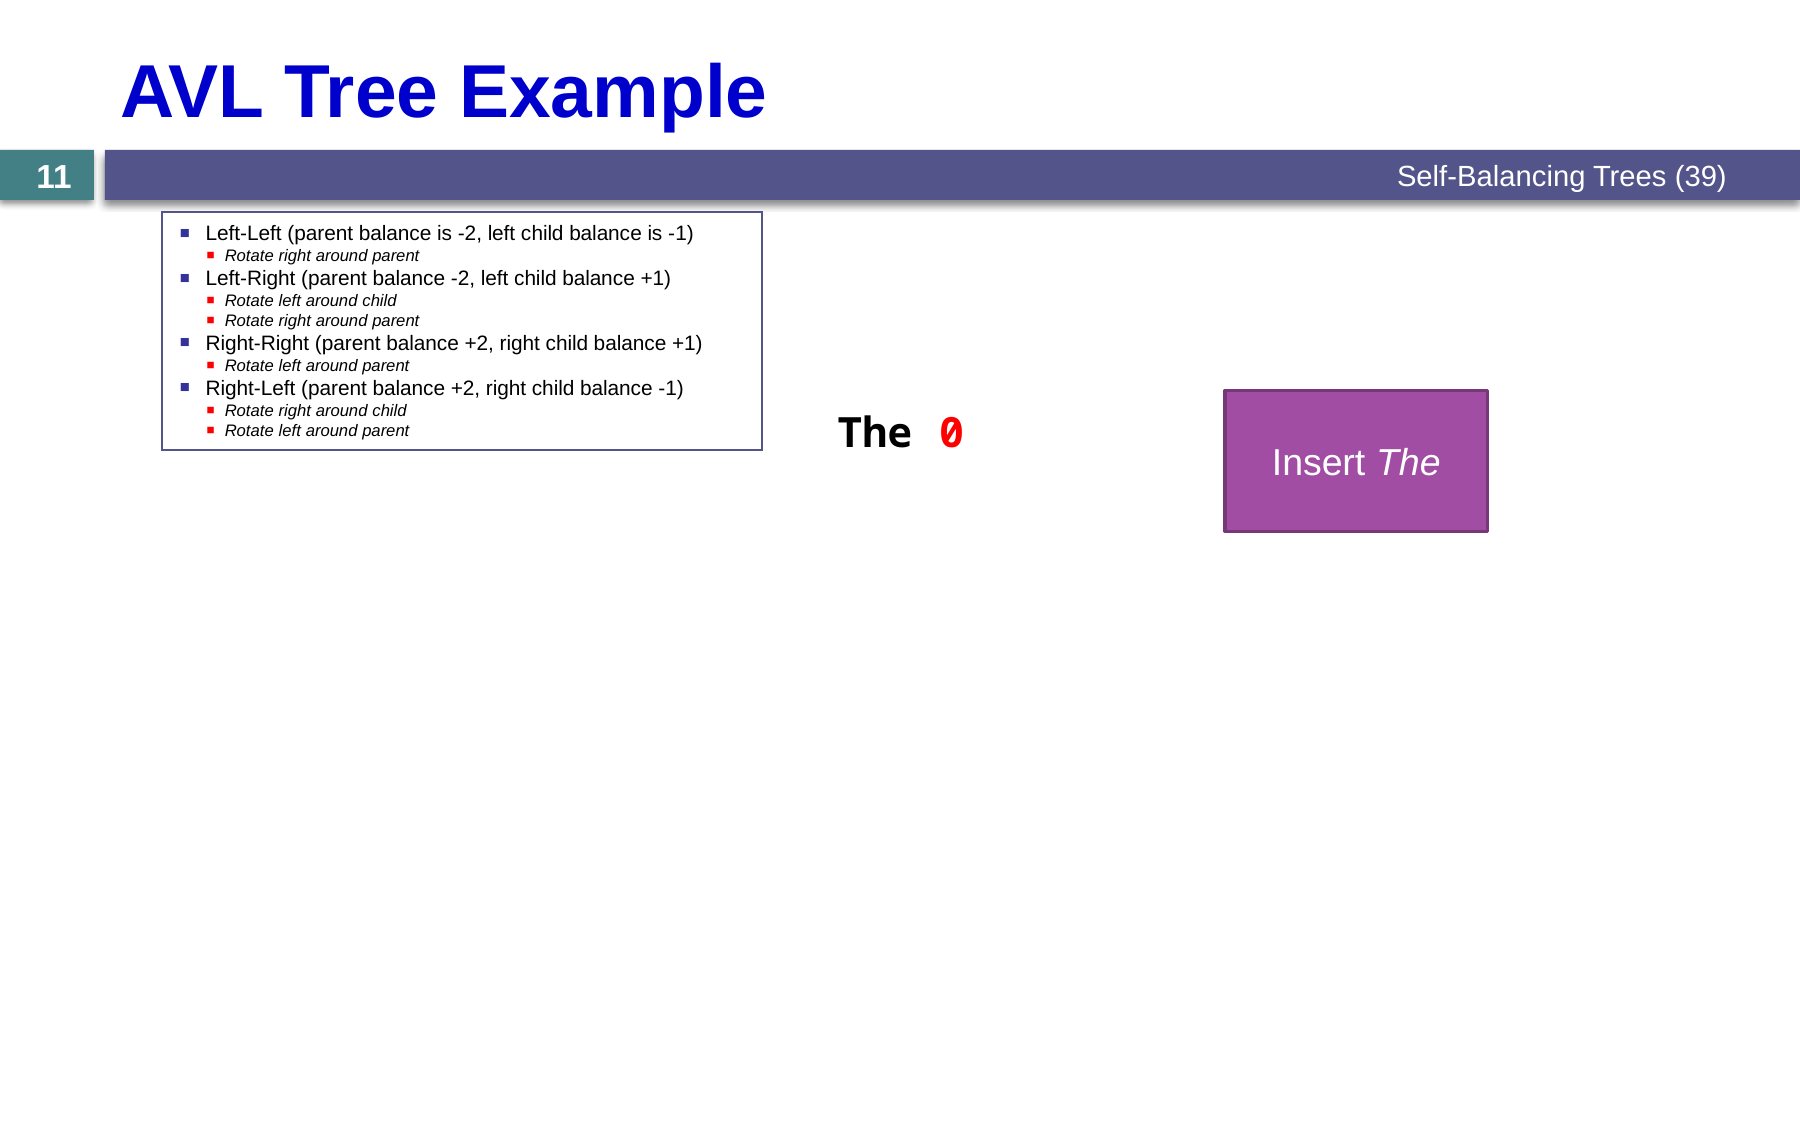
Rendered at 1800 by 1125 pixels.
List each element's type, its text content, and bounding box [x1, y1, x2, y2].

text_box Left-Left (parent balance is -2, left child balance is -1) Rotate right around parent Left-Right (parent balance -2, left child balance +1) Rotate left around child Rotate right around parent Right-Right (parent balance +2, right child balance +1) Rotate left around parent Right-Left (parent balance +2, right child balance -1) Rotate right around child Rotate left around parent [162, 212, 763, 450]
text_box Insert The [1223, 389, 1489, 533]
footer Self-Balancing Trees (39) [675, 149, 1743, 202]
slide_number 11 [0, 153, 108, 199]
text_box The [822, 397, 924, 463]
text_box 0 [924, 397, 979, 463]
title AVL Tree Example [105, 27, 1743, 149]
